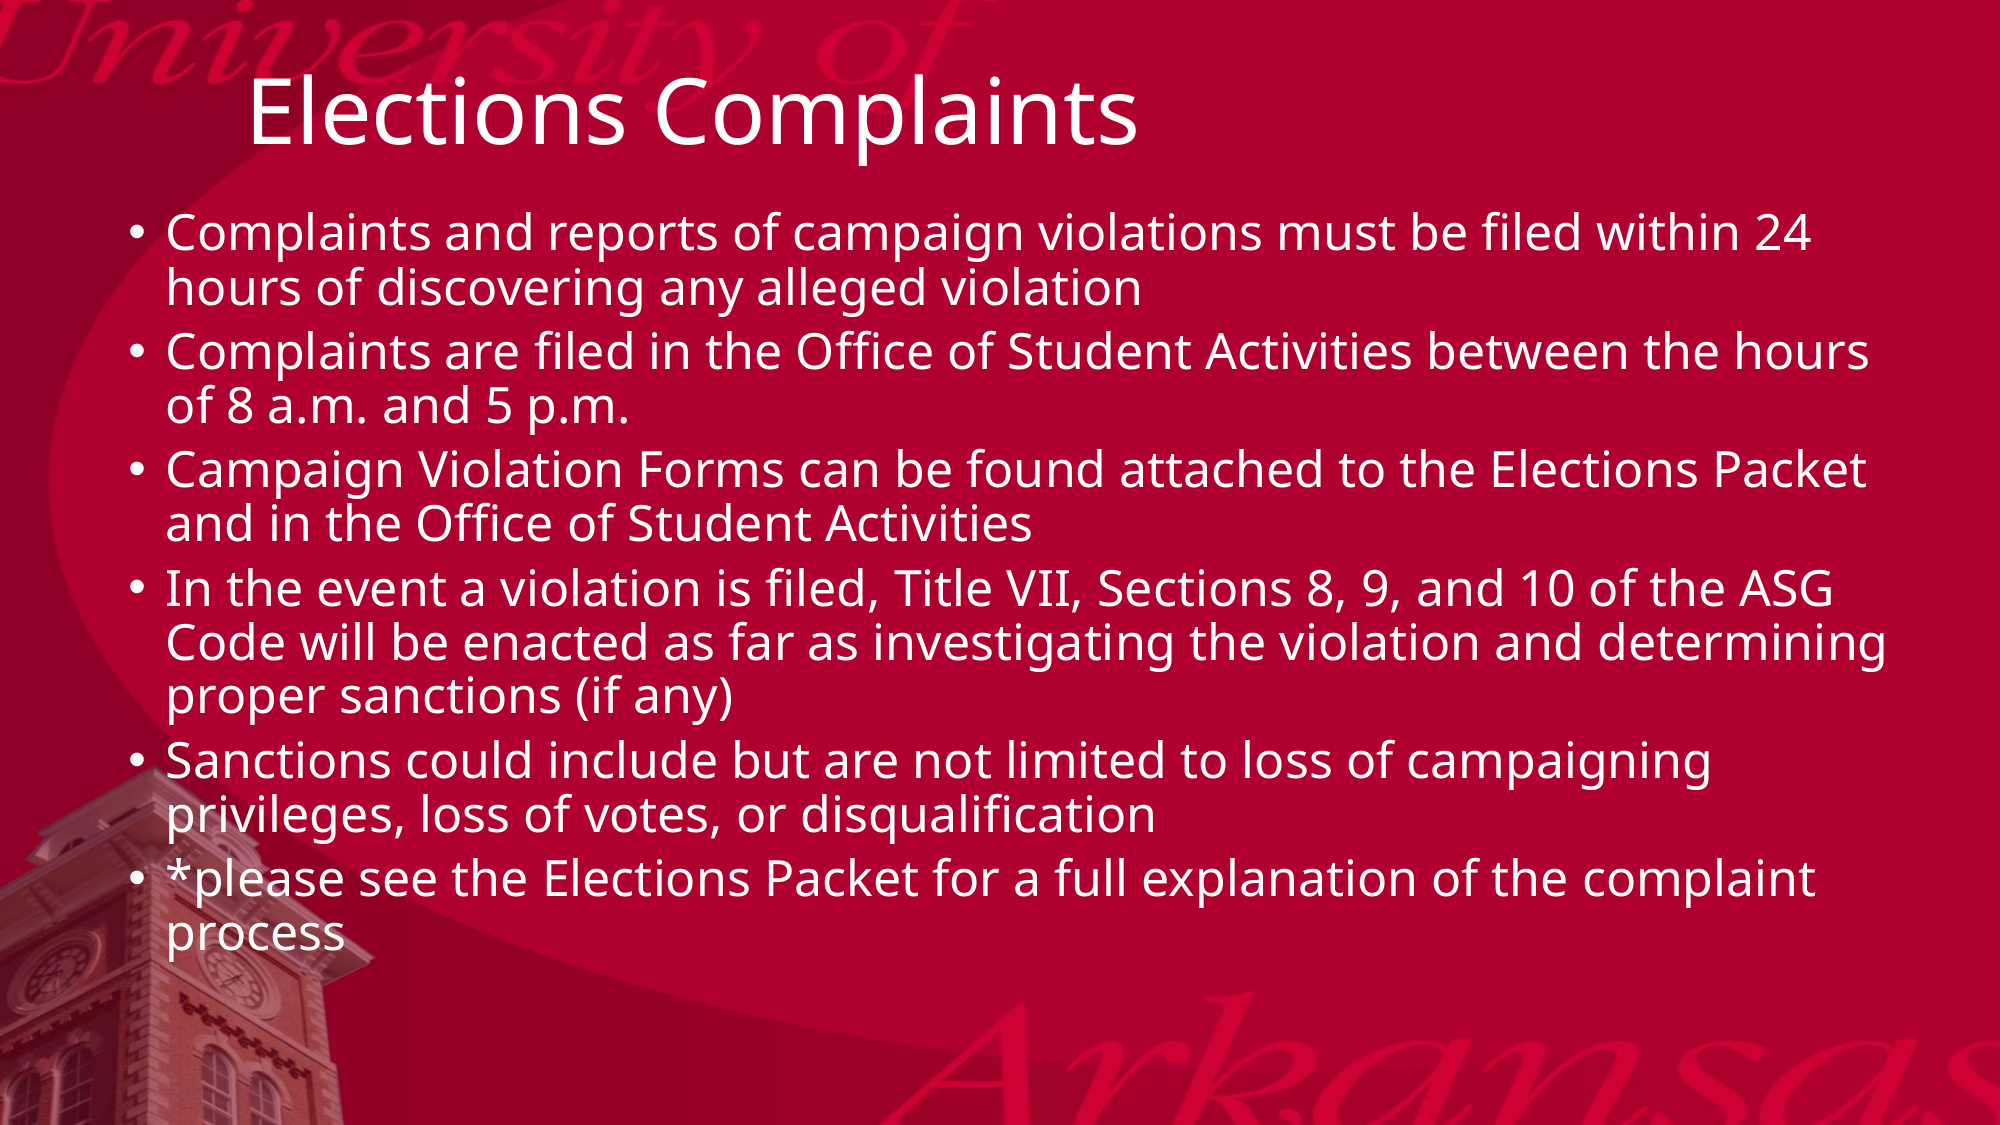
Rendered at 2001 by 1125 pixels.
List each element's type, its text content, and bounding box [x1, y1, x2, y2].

list Complaints and reports of campaign violations must be filed within 24 hours of discovering any alleged violation Complaints are filed in the Office of Student Activities between the hours of 8 a.m. and 5 p.m. Campaign Violation Forms can be found attached to the Elections Packet and in the Office of Student Activities In the event a violation is filed, Title VII, Sections 8, 9, and 10 of the ASG Code will be enacted as far as investigating the violation and determining proper sanctions (if any) Sanctions could include but are not limited to loss of campaigning privileges, loss of votes, or disqualification *please see the Elections Packet for a full explanation of the complaint process [38, 200, 1928, 914]
title Elections Complaints [230, 6, 1956, 224]
picture [0, 0, 2001, 1125]
